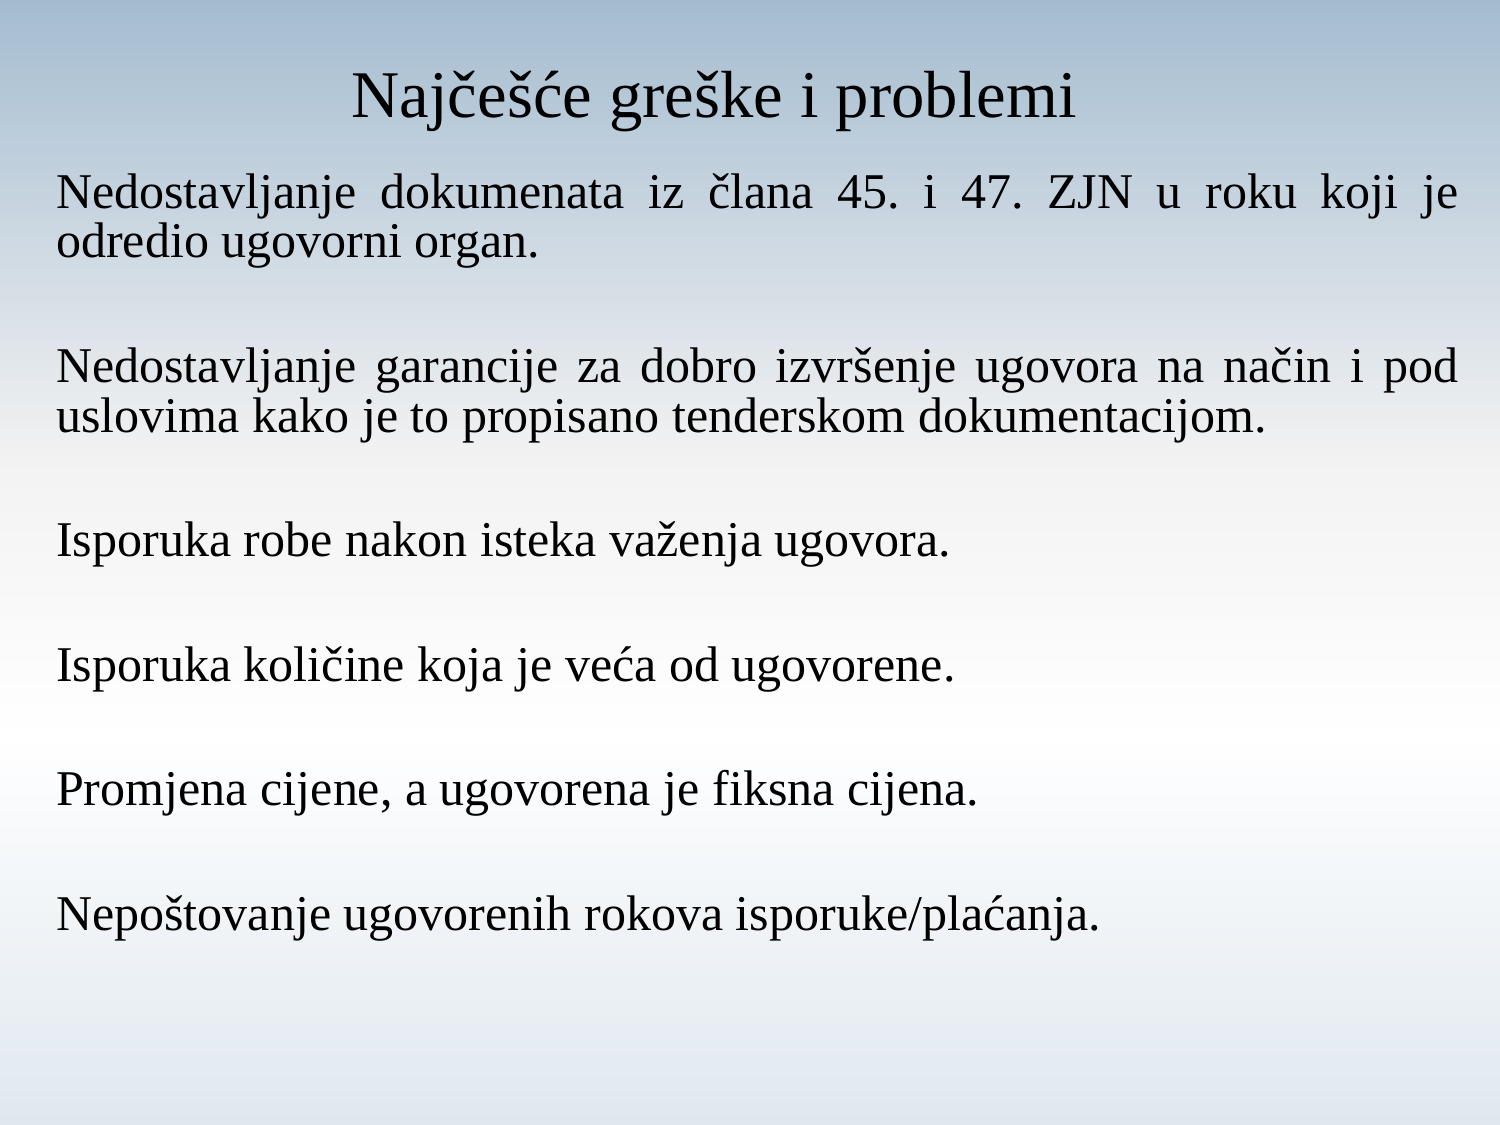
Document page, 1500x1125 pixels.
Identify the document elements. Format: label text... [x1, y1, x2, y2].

title Najčešće greške i problemi [29, 45, 1400, 150]
list Nedostavljanje dokumenata iz člana 45. i 47. ZJN u roku koji je odredio ugovorni organ. Nedostavljanje garancije za dobro izvršenje ugovora na način i pod uslovima kako je to propisano tenderskom dokumentacijom. Isporuka robe nakon isteka važenja ugovora. Isporuka količine koja je veća od ugovorene. Promjena cijene, a ugovorena je fiksna cijena. Nepoštovanje ugovorenih rokova isporuke/plaćanja. [41, 160, 1475, 1102]
picture [0, 0, 1500, 1125]
